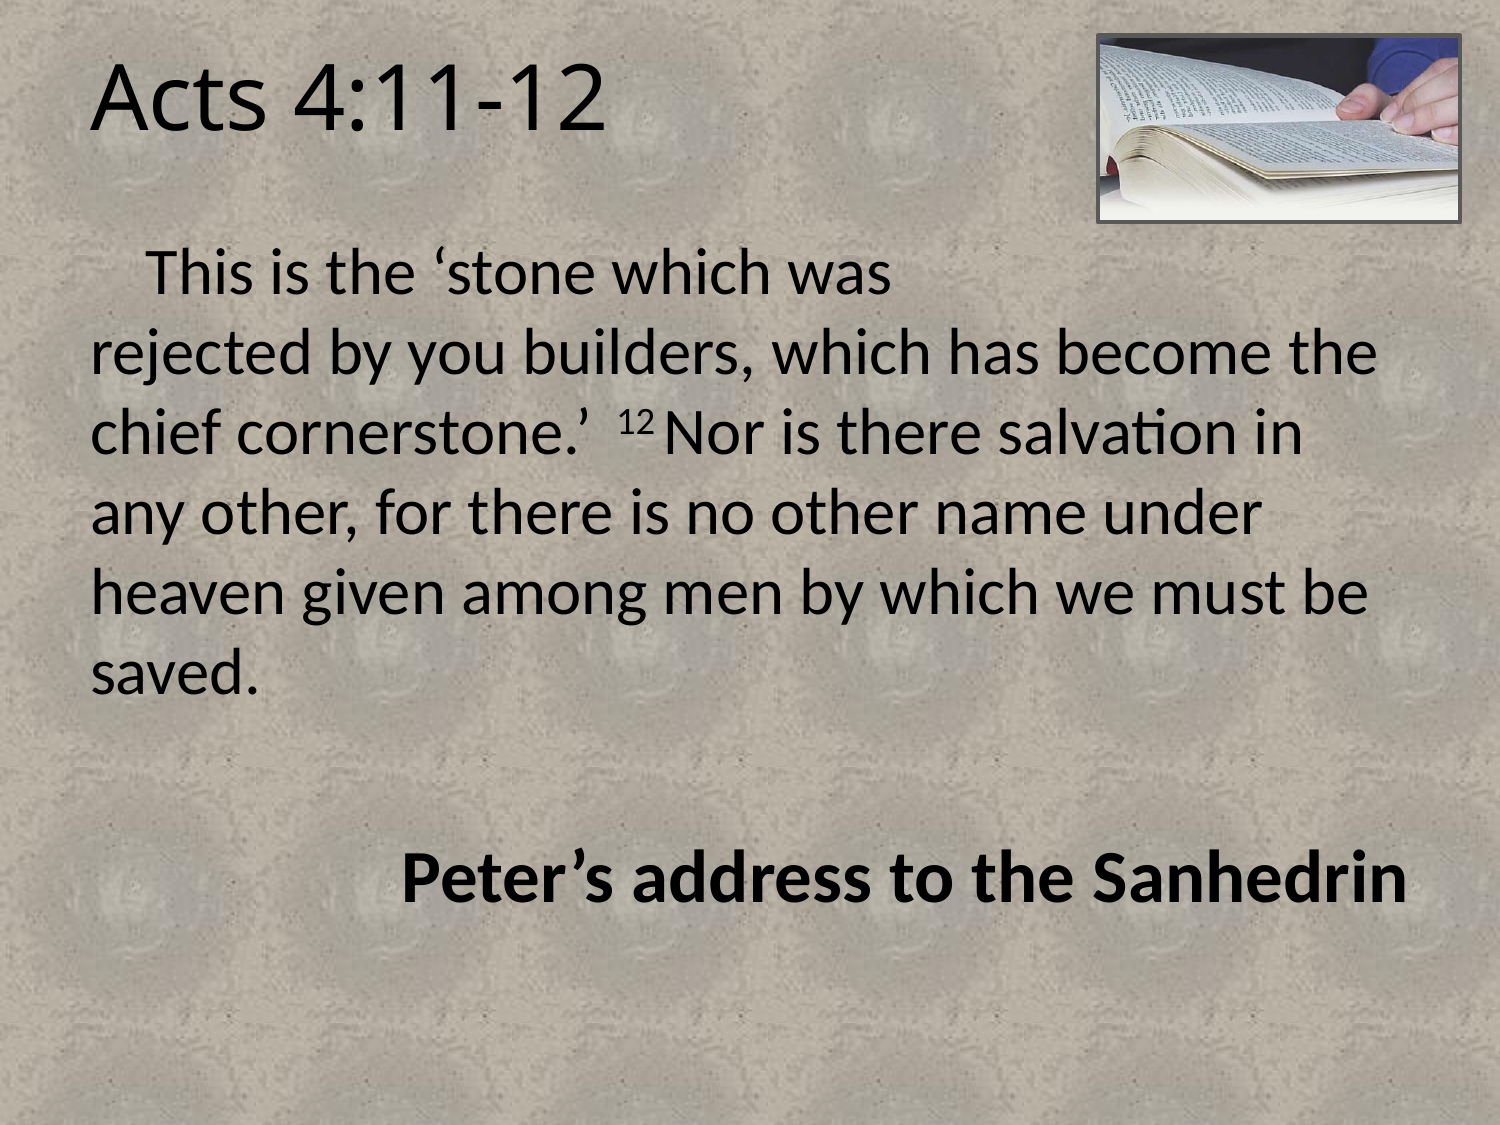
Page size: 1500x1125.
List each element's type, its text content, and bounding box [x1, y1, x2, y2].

list This is the ‘stone which was rejected by you builders, which has become the chief cornerstone.’ 12 Nor is there salvation in any other, for there is no other name under heaven given among men by which we must be saved. Peter’s address to the Sanhedrin [75, 220, 1425, 1050]
picture [0, 0, 1500, 1125]
title Acts 4:11-12 [75, 24, 1425, 163]
